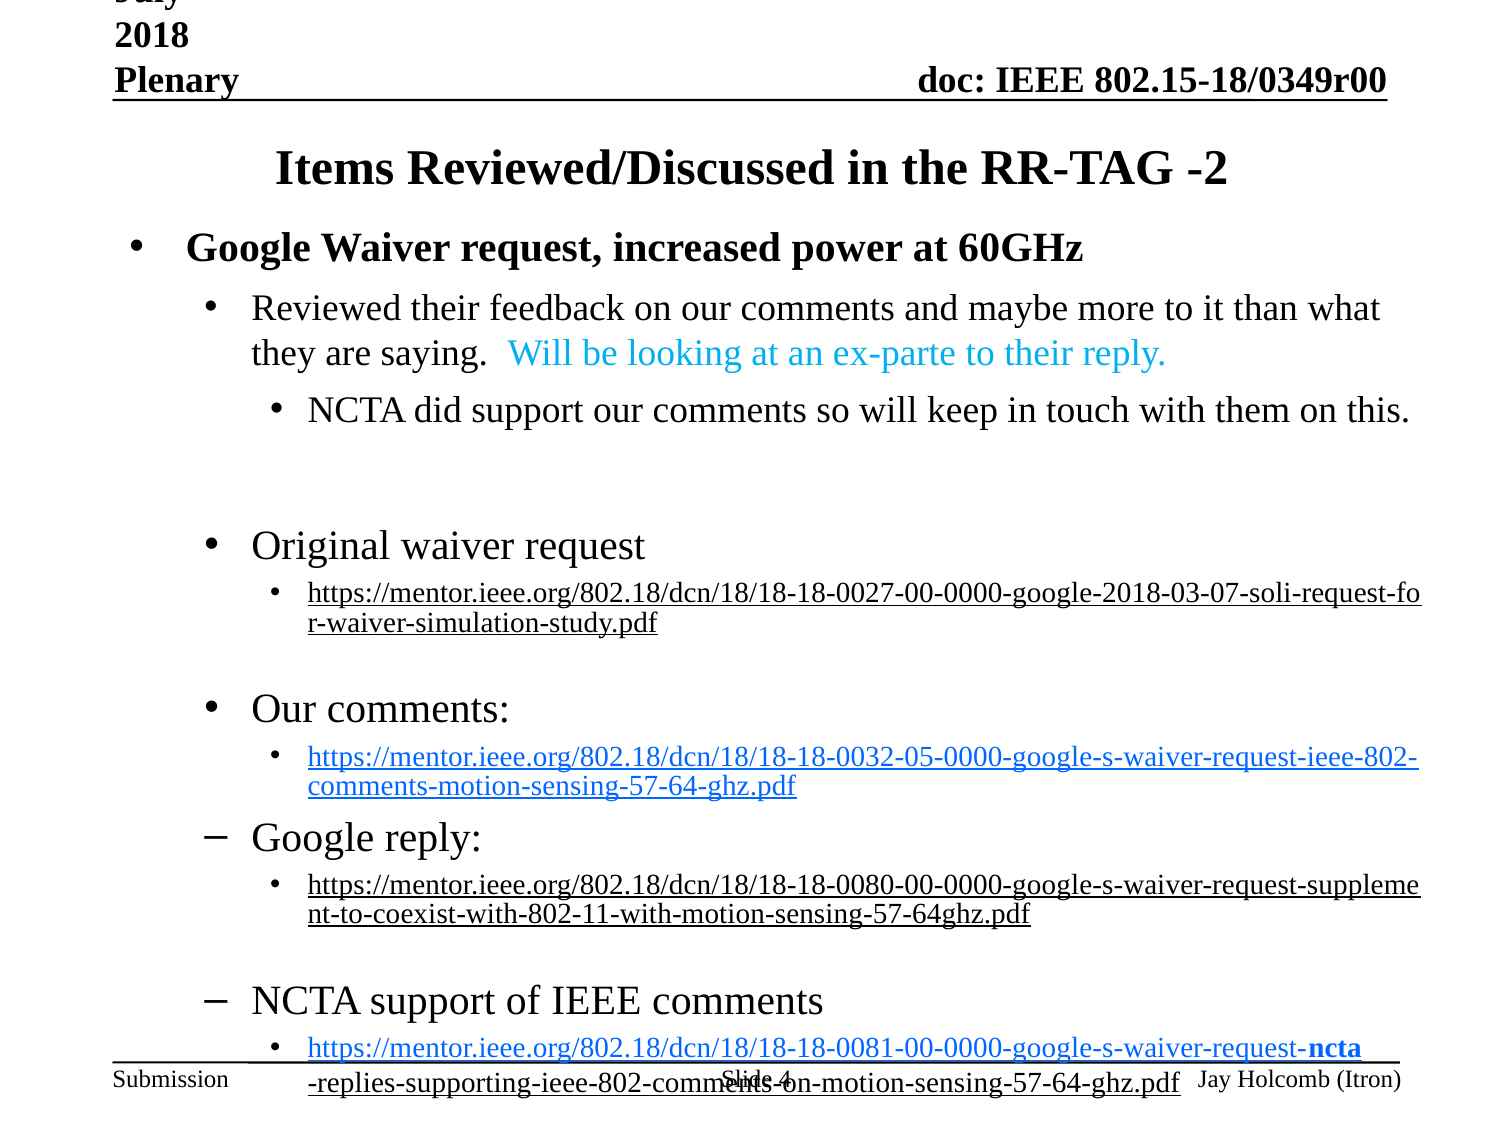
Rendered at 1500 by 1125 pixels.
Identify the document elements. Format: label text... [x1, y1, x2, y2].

list Google Waiver request, increased power at 60GHz Reviewed their feedback on our comments and maybe more to it than what they are saying. Will be looking at an ex-parte to their reply. NCTA did support our comments so will keep in touch with them on this. Original waiver request https://mentor.ieee.org/802.18/dcn/18/18-18-0027-00-0000-google-2018-03-07-soli-request-for-waiver-simulation-study.pdf Our comments: https://mentor.ieee.org/802.18/dcn/18/18-18-0032-05-0000-google-s-waiver-request-ieee-802-comments-motion-sensing-57-64-ghz.pdf Google reply: https://mentor.ieee.org/802.18/dcn/18/18-18-0080-00-0000-google-s-waiver-request-supplement-to-coexist-with-802-11-with-motion-sensing-57-64ghz.pdf NCTA support of IEEE comments https://mentor.ieee.org/802.18/dcn/18/18-18-0081-00-0000-google-s-waiver-request-ncta-replies-supporting-ieee-802-comments-on-motion-sensing-57-64-ghz.pdf [114, 212, 1440, 936]
slide_number Slide 4 [712, 1061, 800, 1093]
title Items Reviewed/Discussed in the RR-TAG -2 [114, 77, 1390, 212]
footer Jay Holcomb (Itron) [1188, 1061, 1402, 1093]
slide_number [114, 54, 265, 77]
